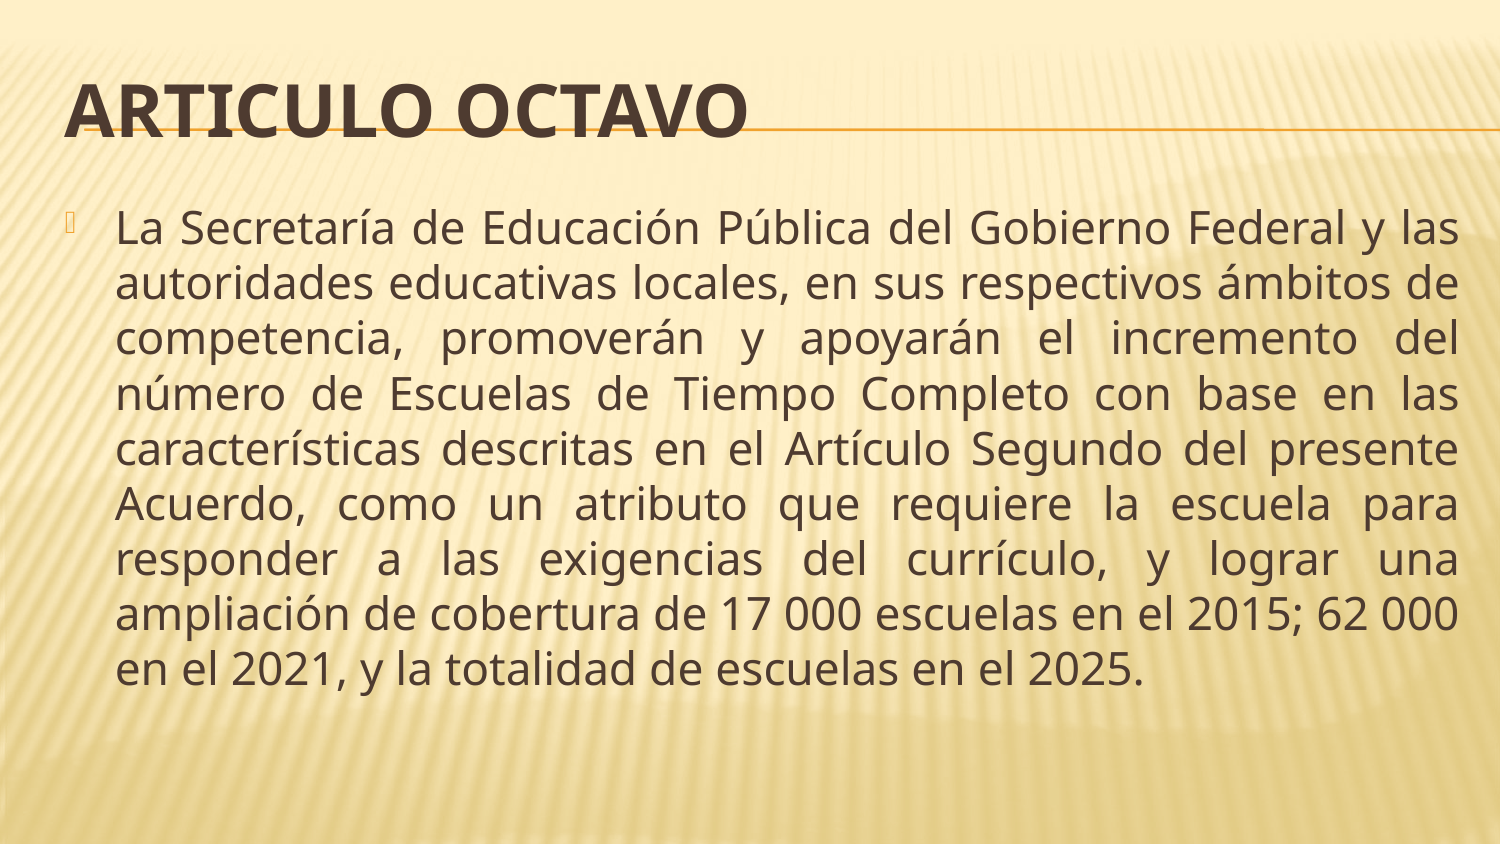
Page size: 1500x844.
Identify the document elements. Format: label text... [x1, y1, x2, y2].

title ARTICULO OCTAVO [50, 56, 1475, 160]
list La Secretaría de Educación Pública del Gobierno Federal y las autoridades educativas locales, en sus respectivos ámbitos de competencia, promoverán y apoyarán el incremento del número de Escuelas de Tiempo Completo con base en las características descritas en el Artículo Segundo del presente Acuerdo, como un atributo que requiere la escuela para responder a las exigencias del currículo, y lograr una ampliación de cobertura de 17 000 escuelas en el 2015; 62 000 en el 2021, y la totalidad de escuelas en el 2025. [50, 191, 1475, 748]
